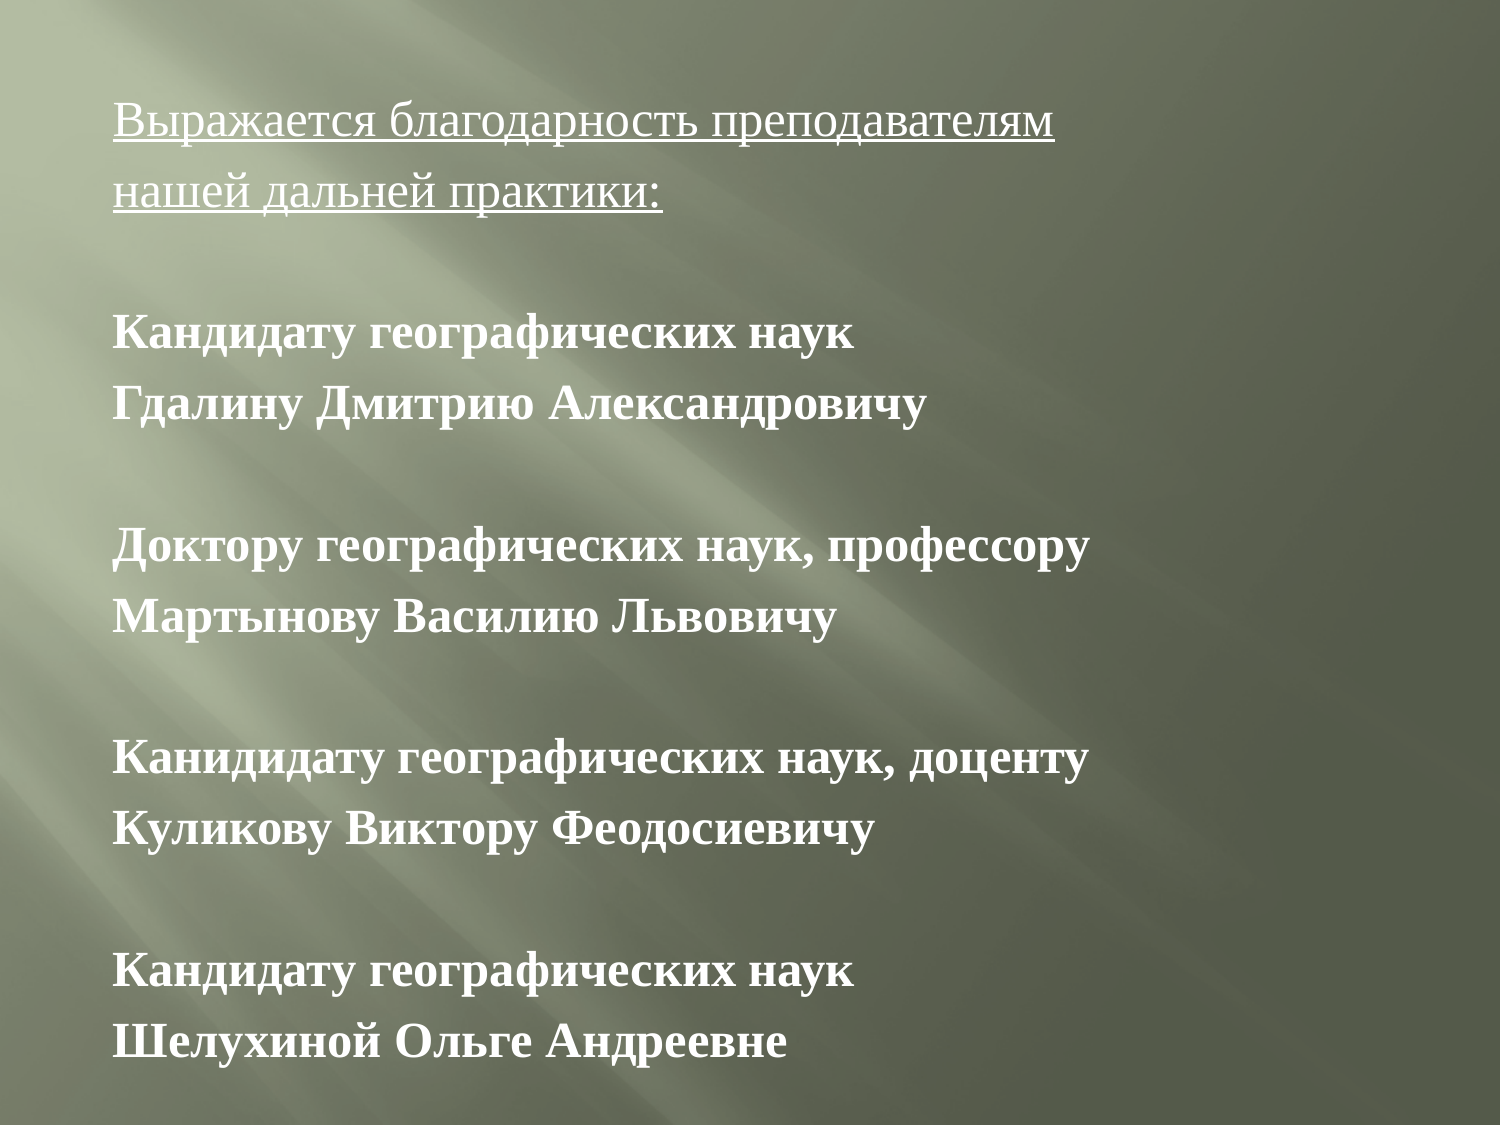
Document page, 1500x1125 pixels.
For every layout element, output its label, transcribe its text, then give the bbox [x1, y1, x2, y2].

list Выражается благодарность преподавателям нашей дальней практики: Кандидату географических наук Гдалину Дмитрию Александровичу Доктору географических наук, профессору Мартынову Василию Львовичу Канидидату географических наук, доценту Куликову Виктору Феодосиевичу Кандидату географических наук Шелухиной Ольге Андреевне [76, 78, 1427, 1084]
